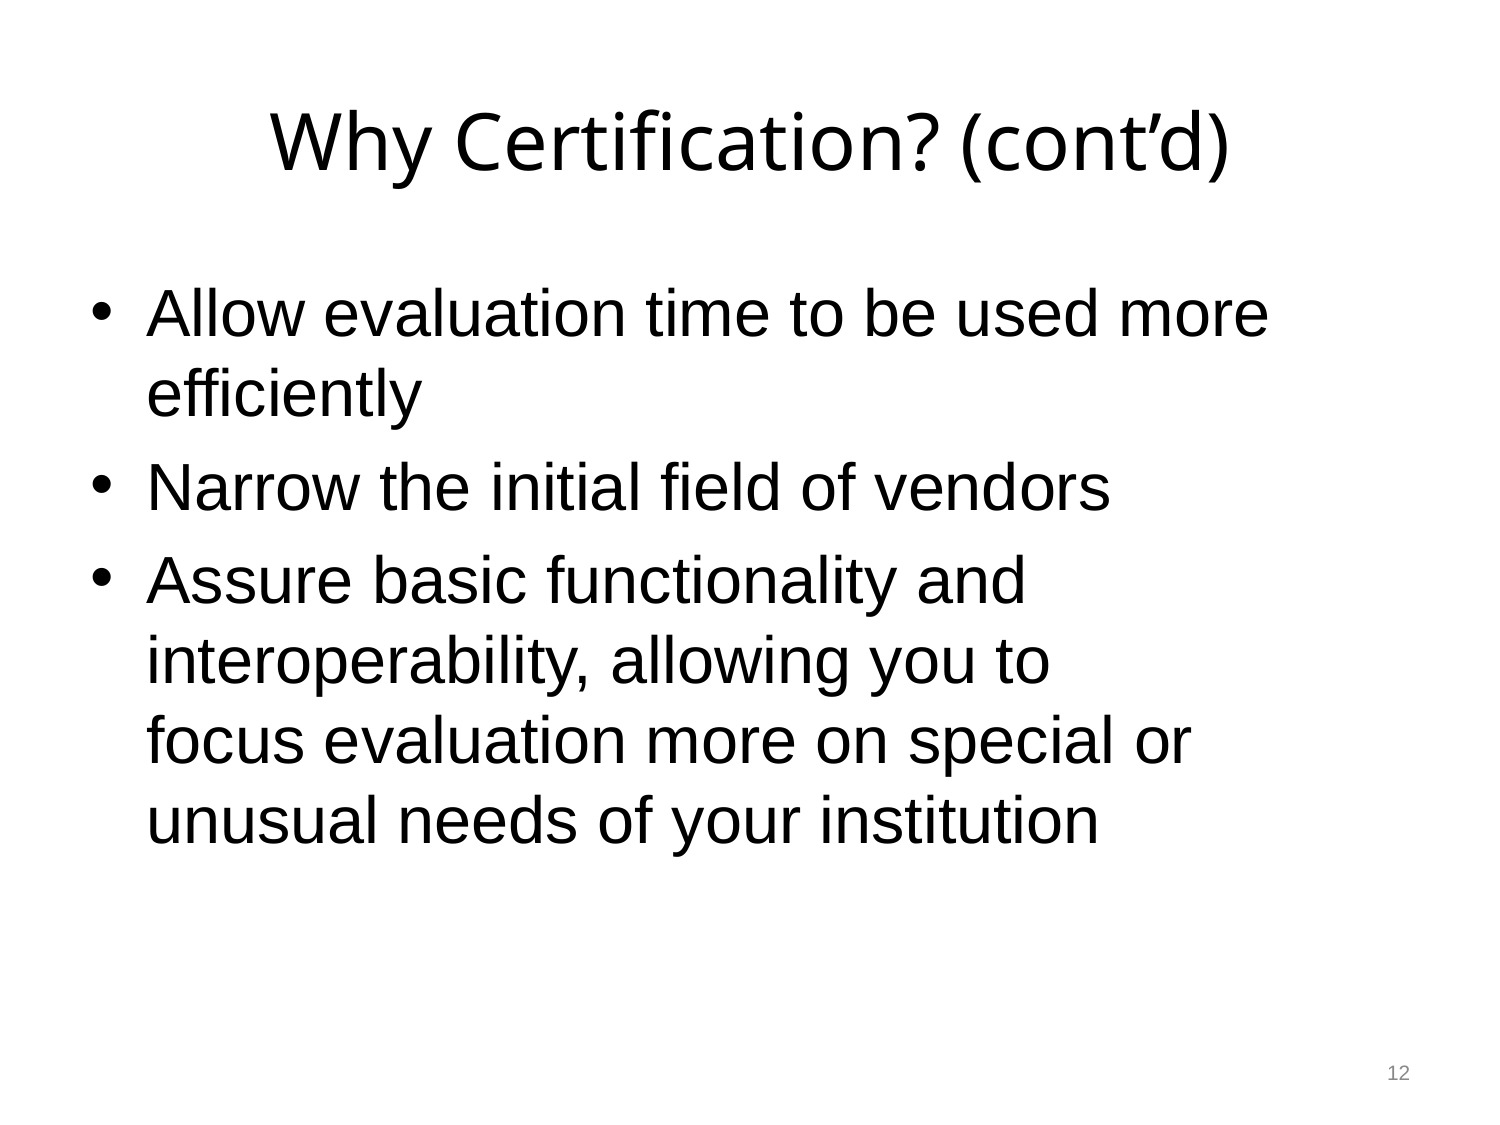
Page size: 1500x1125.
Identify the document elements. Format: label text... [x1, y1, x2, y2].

slide_number 12 [1341, 1027, 1425, 1118]
list Allow evaluation time to be used more efficiently Narrow the initial field of vendors Assure basic functionality and interoperability, allowing you to focus evaluation more on special or unusual needs of your institution [75, 262, 1425, 1013]
title Why Certification? (cont’d) [75, 45, 1425, 233]
